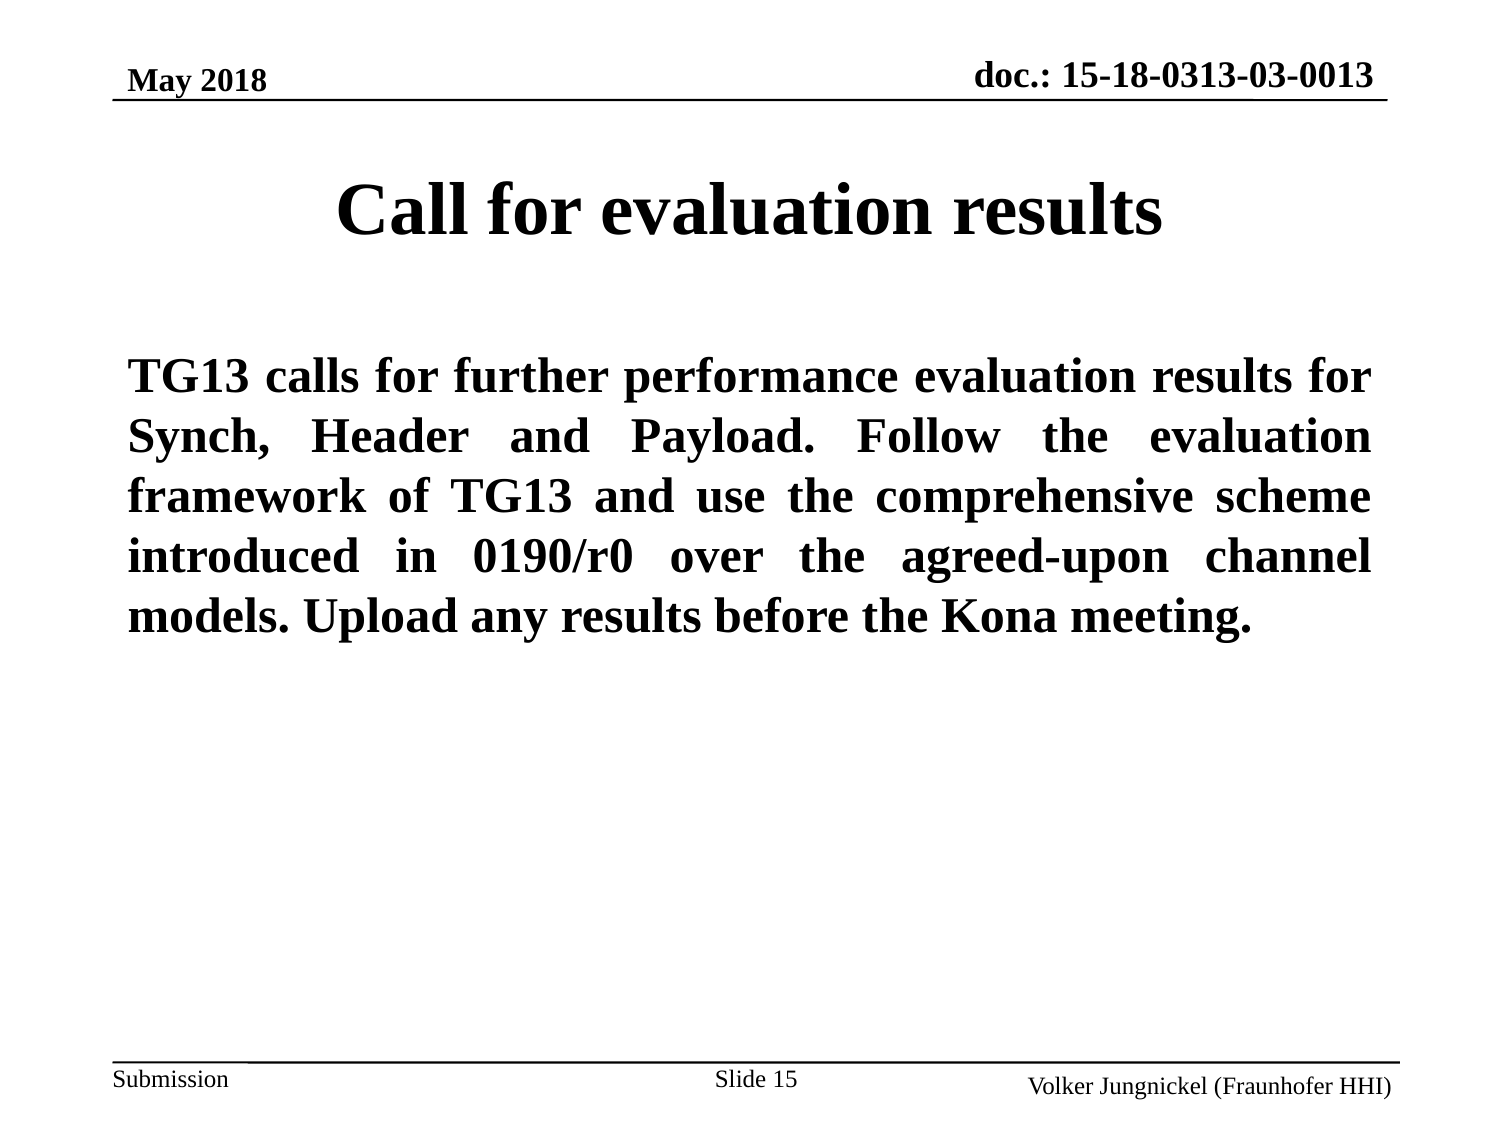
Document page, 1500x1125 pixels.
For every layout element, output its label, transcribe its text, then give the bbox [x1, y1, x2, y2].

text_box Call for evaluation results [112, 152, 1388, 275]
slide_number Slide 15 [711, 1061, 801, 1093]
text_box May 2018 [112, 50, 425, 147]
text_box TG13 calls for further performance evaluation results for Synch, Header and Payload. Follow the evaluation framework of TG13 and use the comprehensive scheme introduced in 0190/r0 over the agreed-upon channel models. Upload any results before the Kona meeting. [112, 275, 1388, 1050]
footer Volker Jungnickel (Fraunhofer HHI) [1012, 1062, 1439, 1100]
